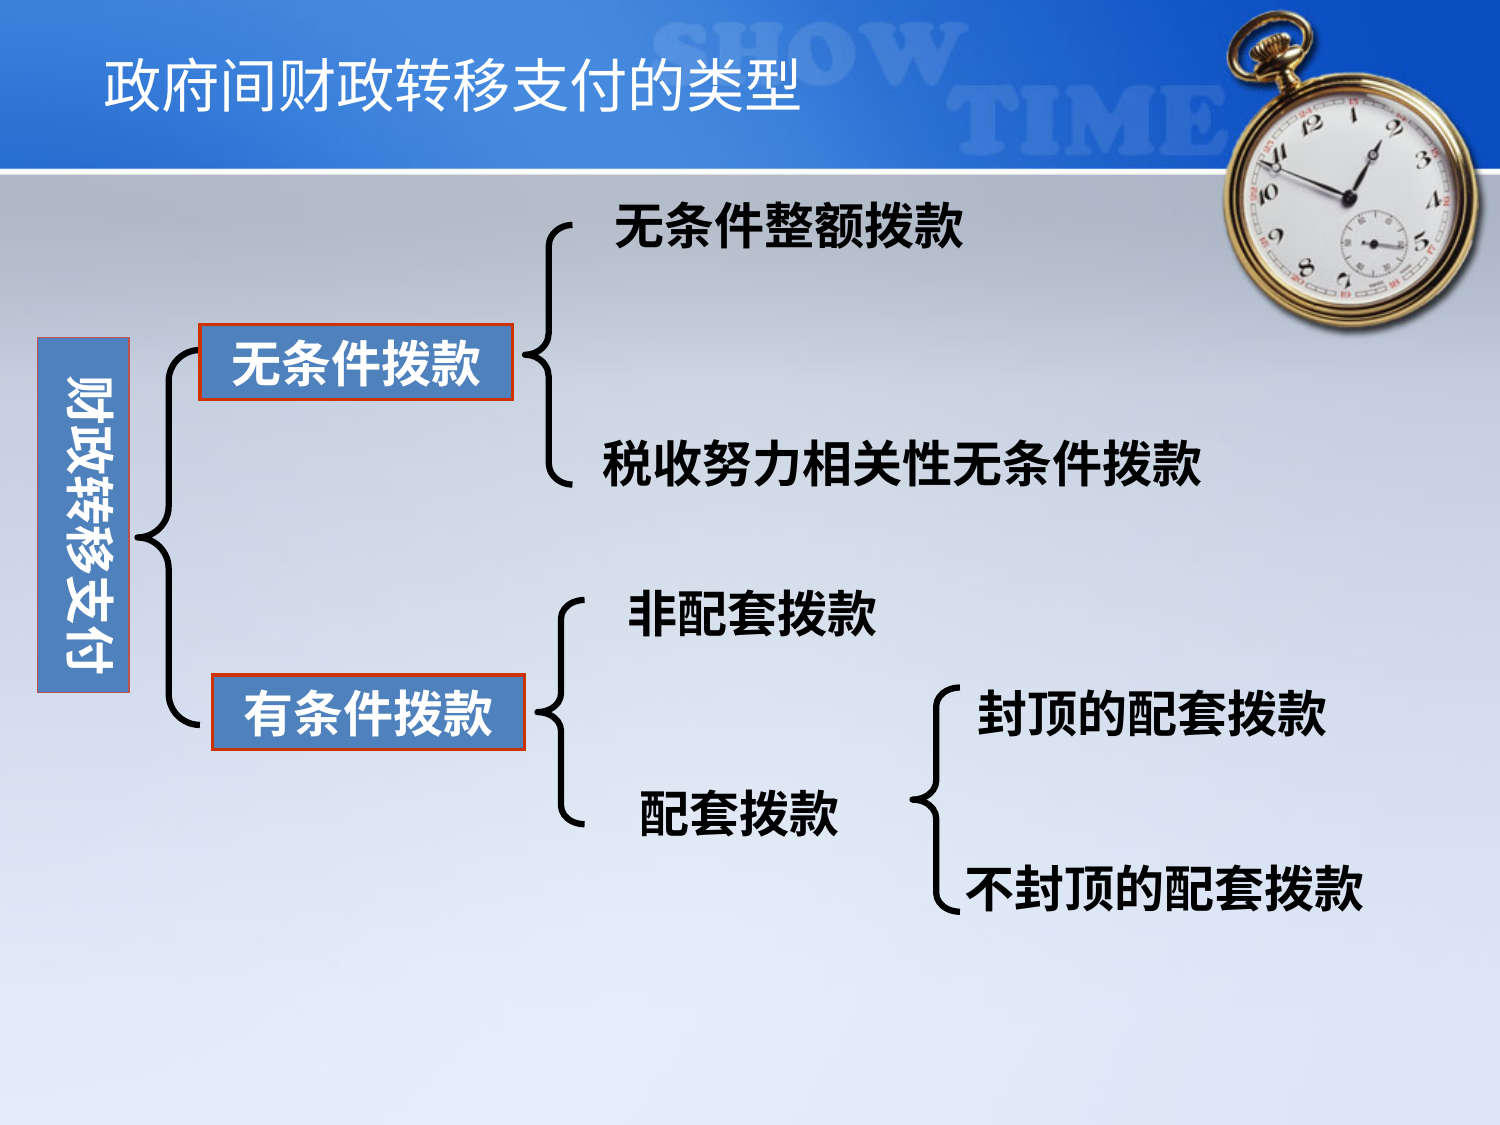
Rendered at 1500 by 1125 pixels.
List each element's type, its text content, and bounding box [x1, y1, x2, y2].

text_box 无条件整额拨款 [600, 187, 1025, 263]
text_box 非配套拨款 [612, 574, 1013, 650]
text_box 财政转移支付 [37, 337, 130, 693]
text_box 税收努力相关性无条件拨款 [587, 424, 1225, 500]
text_box [537, 599, 585, 825]
text_box 无条件拨款 [199, 324, 513, 400]
text_box 配套拨款 [624, 774, 900, 850]
text_box 有条件拨款 [212, 674, 525, 750]
text_box [525, 224, 573, 485]
text_box [137, 350, 200, 725]
text_box [912, 687, 960, 911]
picture [0, 0, 1500, 1125]
text_box 不封顶的配套拨款 [950, 849, 1459, 925]
title 政府间财政转移支付的类型 [88, 54, 1121, 114]
text_box 封顶的配套拨款 [962, 674, 1376, 750]
